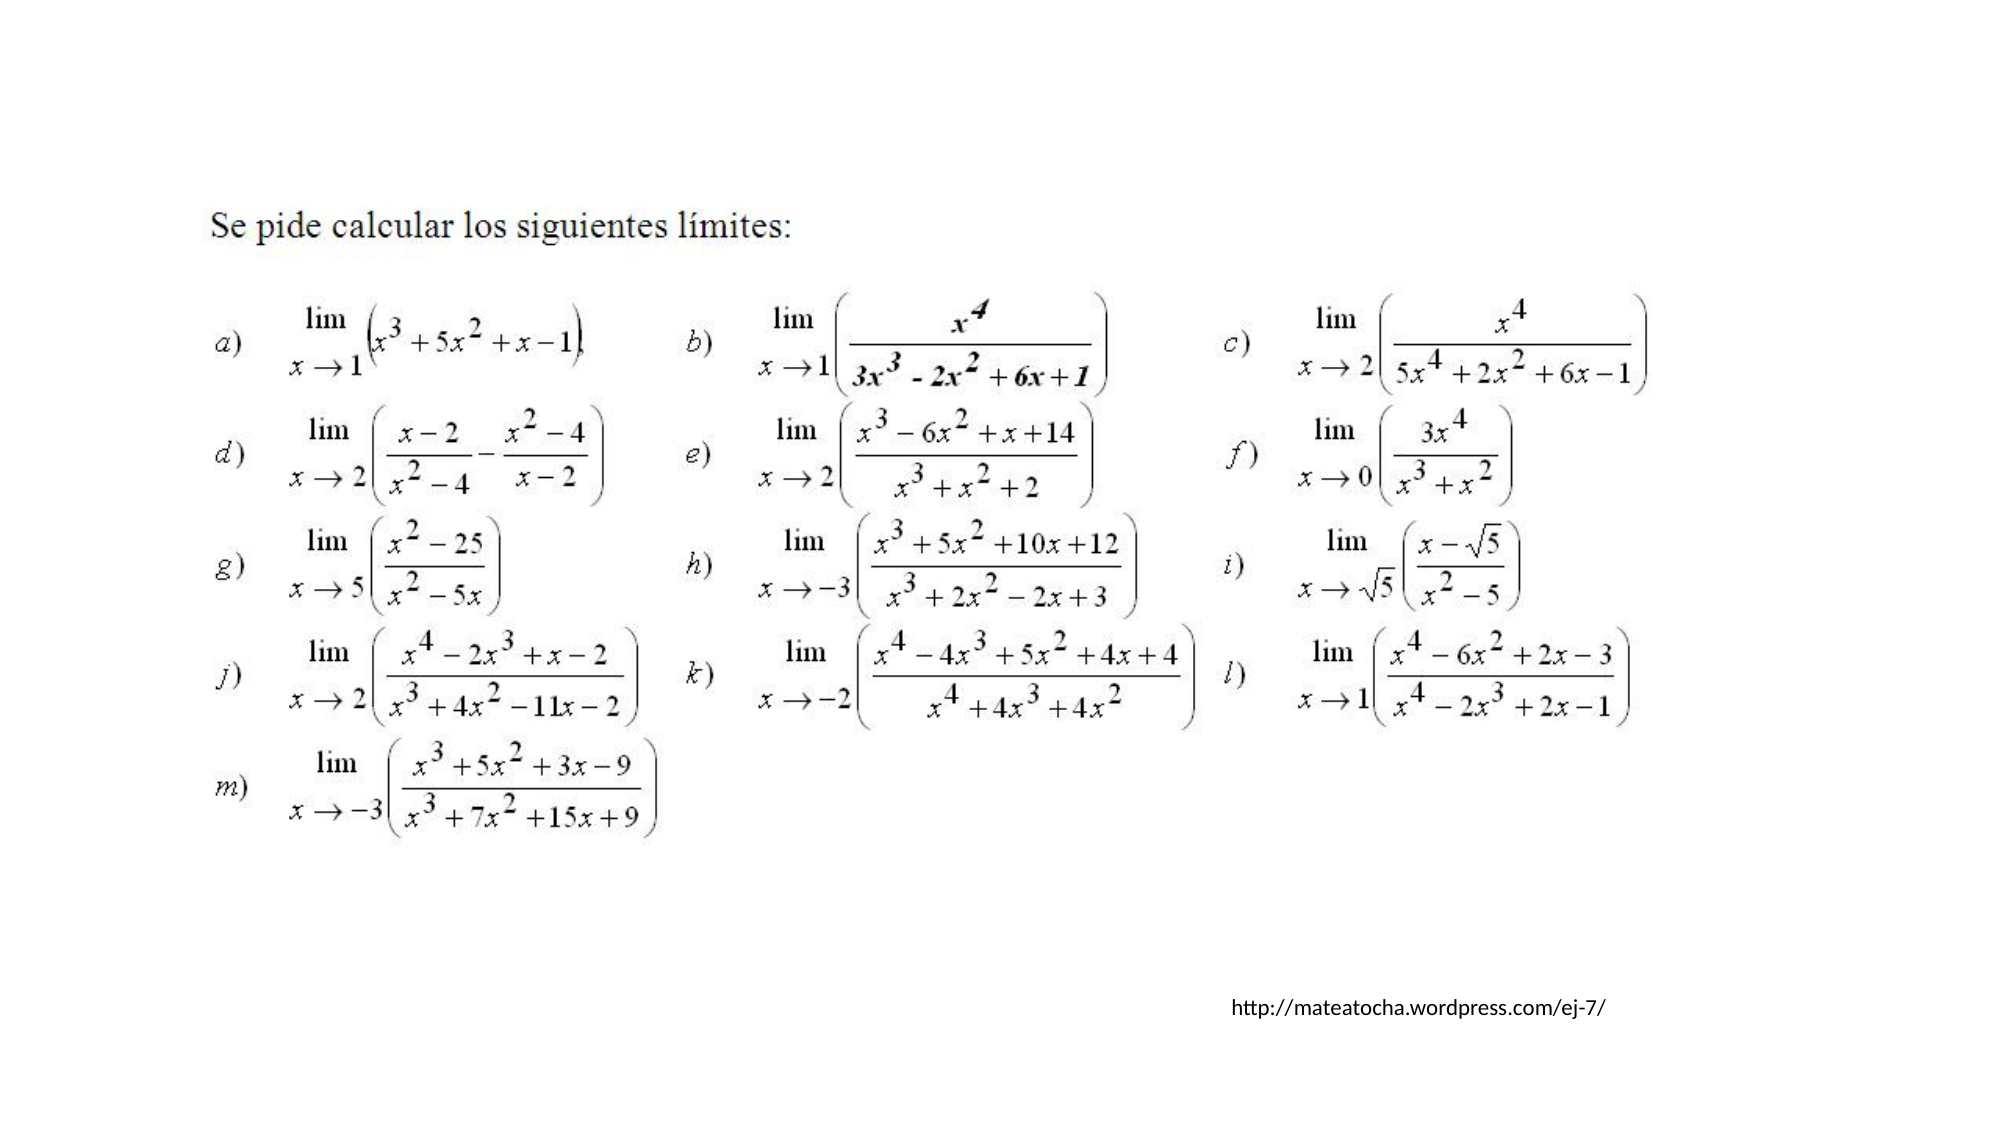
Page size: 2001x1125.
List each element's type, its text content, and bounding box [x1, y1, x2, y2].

picture [177, 183, 1680, 857]
text_box http://mateatocha.wordpress.com/ej-7/ [1216, 985, 1622, 1028]
